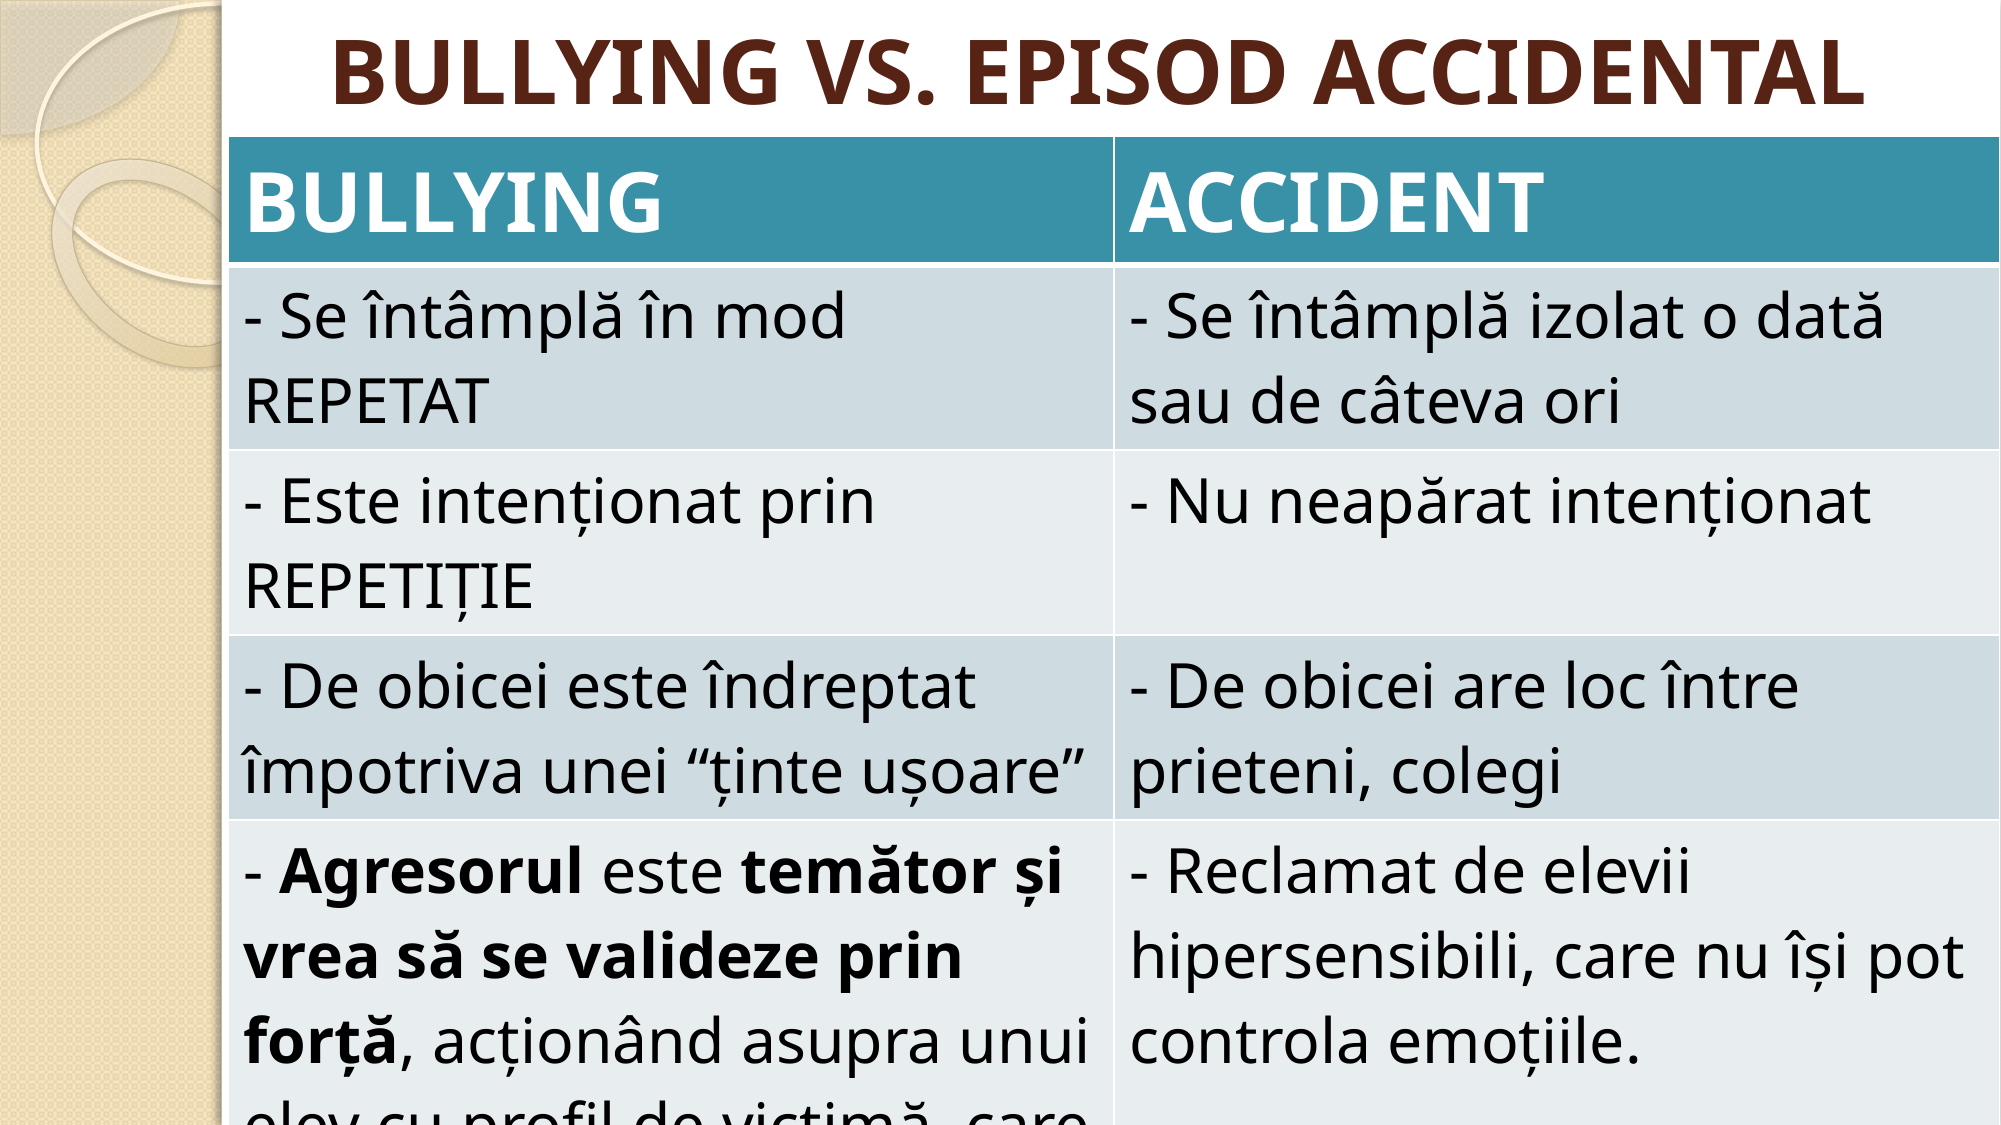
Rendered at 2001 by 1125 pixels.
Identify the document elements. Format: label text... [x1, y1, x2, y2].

table_cell - Este intenționat prin REPETIȚIE [229, 451, 1113, 634]
table_cell - De obicei este îndreptat împotriva unei “ținte ușoare” [229, 636, 1113, 819]
title BULLYING VS. EPISOD ACCIDENTAL [313, 0, 1954, 135]
table_cell - De obicei are loc între prieteni, colegi [1115, 636, 1999, 819]
table_header BULLYING [229, 137, 1113, 262]
table_cell - Agresorul este temător și vrea să se valideze prin forță, acționând asupra unui elev cu profil de victimă, care are mai puțină forță  DEZECHILIBRU DE FORȚE [229, 821, 1113, 1125]
table_cell - Reclamat de elevii hipersensibili, care nu își pot controla emoțiile. [1115, 821, 1999, 1125]
table_cell - Se întâmplă izolat o dată sau de câteva ori [1115, 268, 1999, 449]
table_cell - Se întâmplă în mod REPETAT [229, 268, 1113, 449]
table_header ACCIDENT [1115, 137, 1999, 262]
table_cell - Nu neapărat intenționat [1115, 451, 1999, 634]
